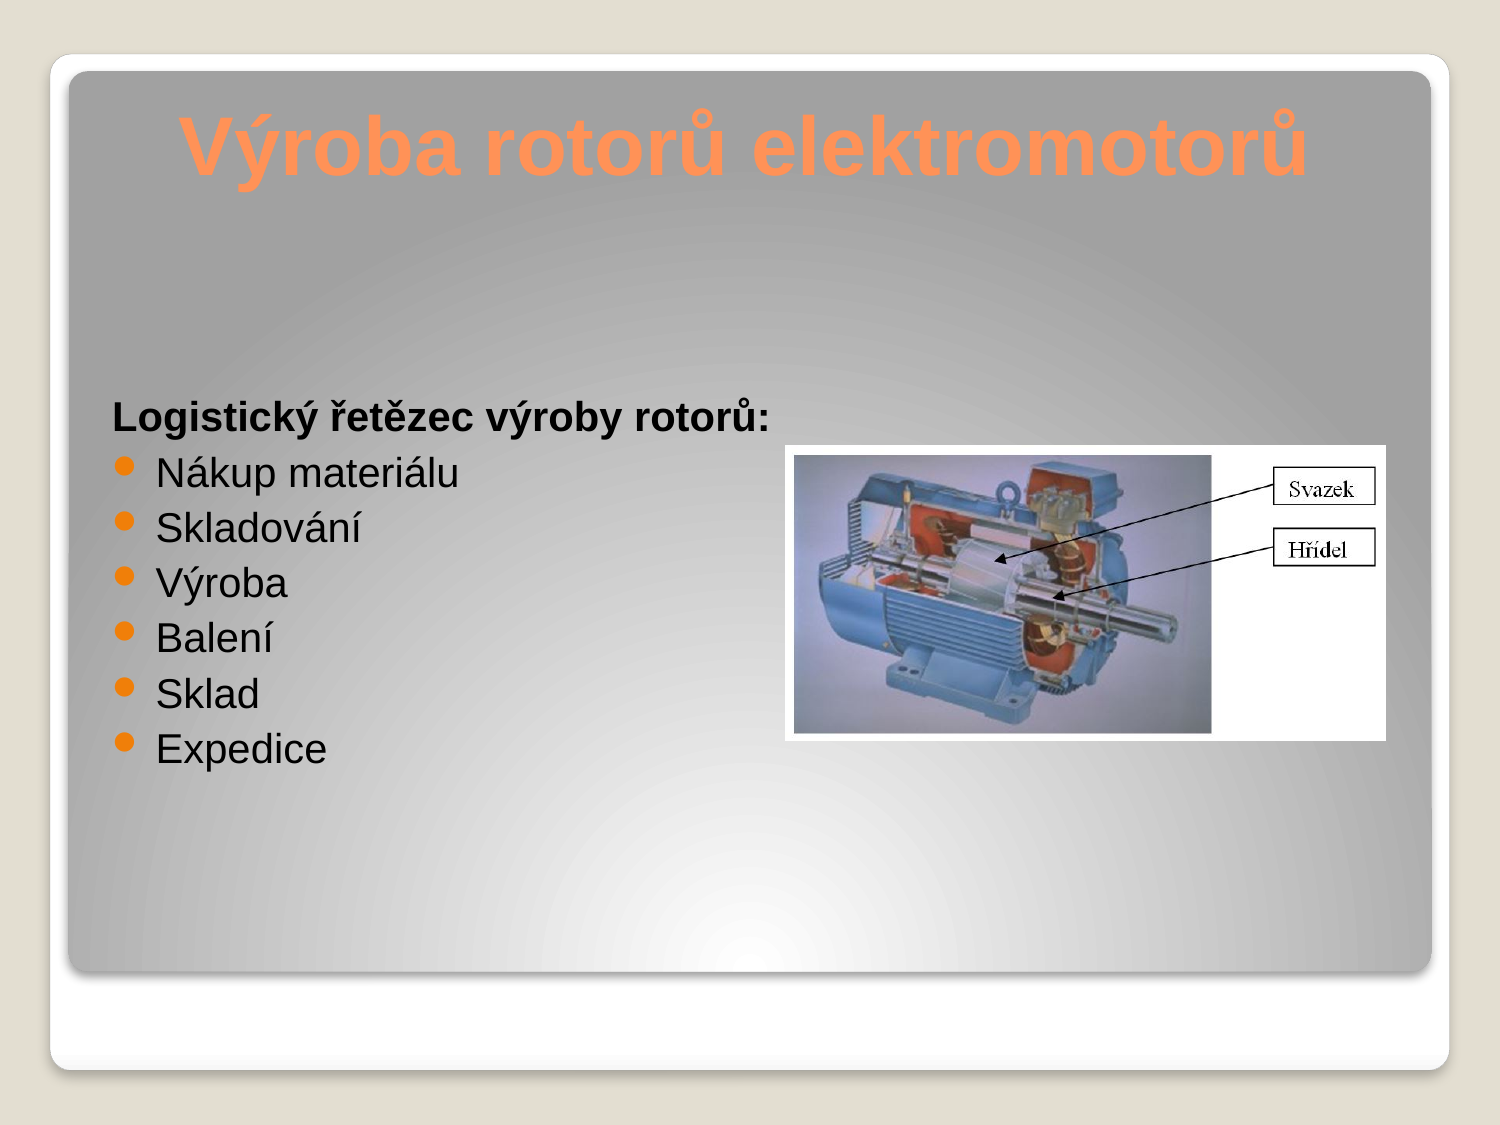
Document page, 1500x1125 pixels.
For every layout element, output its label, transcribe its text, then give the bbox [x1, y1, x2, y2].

picture [784, 445, 1386, 741]
list Logistický řetězec výroby rotorů: Nákup materiálu Skladování Výroba Balení Sklad Expedice [82, 375, 821, 851]
title Výroba rotorů elektromotorů [70, 70, 1421, 200]
